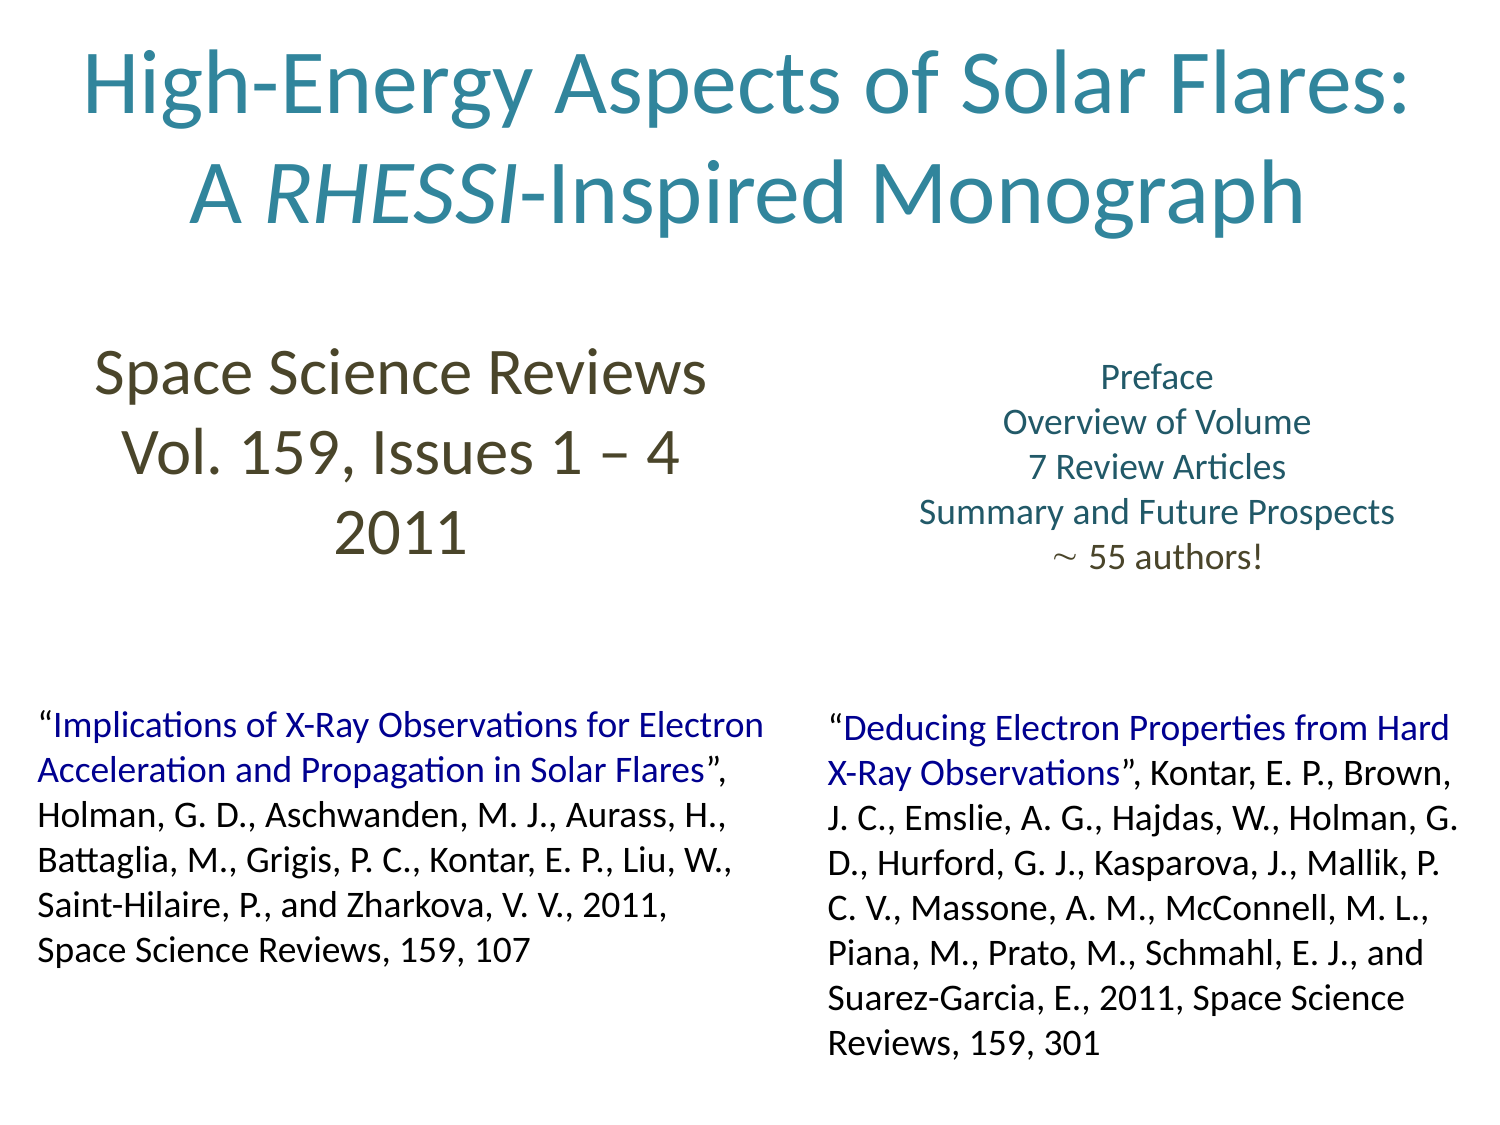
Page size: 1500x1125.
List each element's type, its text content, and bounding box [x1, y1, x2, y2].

text_box “Implications of X-Ray Observations for Electron Acceleration and Propagation in Solar Flares”, Holman, G. D., Aschwanden, M. J., Aurass, H., Battaglia, M., Grigis, P. C., Kontar, E. P., Liu, W., Saint-Hilaire, P., and Zharkova, V. V., 2011, Space Science Reviews, 159, 107 [22, 692, 793, 978]
text_box Preface Overview of Volume 7 Review Articles Summary and Future Prospects  55 authors! [858, 344, 1457, 585]
title High-Energy Aspects of Solar Flares: A RHESSI-Inspired Monograph [48, 0, 1449, 272]
text_box “Deducing Electron Properties from Hard X-Ray Observations”, Kontar, E. P., Brown, J. C., Emslie, A. G., Hajdas, W., Holman, G. D., Hurford, G. J., Kasparova, J., Mallik, P. C. V., Massone, A. M., McConnell, M. L., Piana, M., Prato, M., Schmahl, E. J., and Suarez-Garcia, E., 2011, Space Science Reviews, 159, 301 [812, 695, 1481, 1070]
subtitle Space Science Reviews Vol. 159, Issues 1 – 4 2011 [46, 320, 757, 582]
